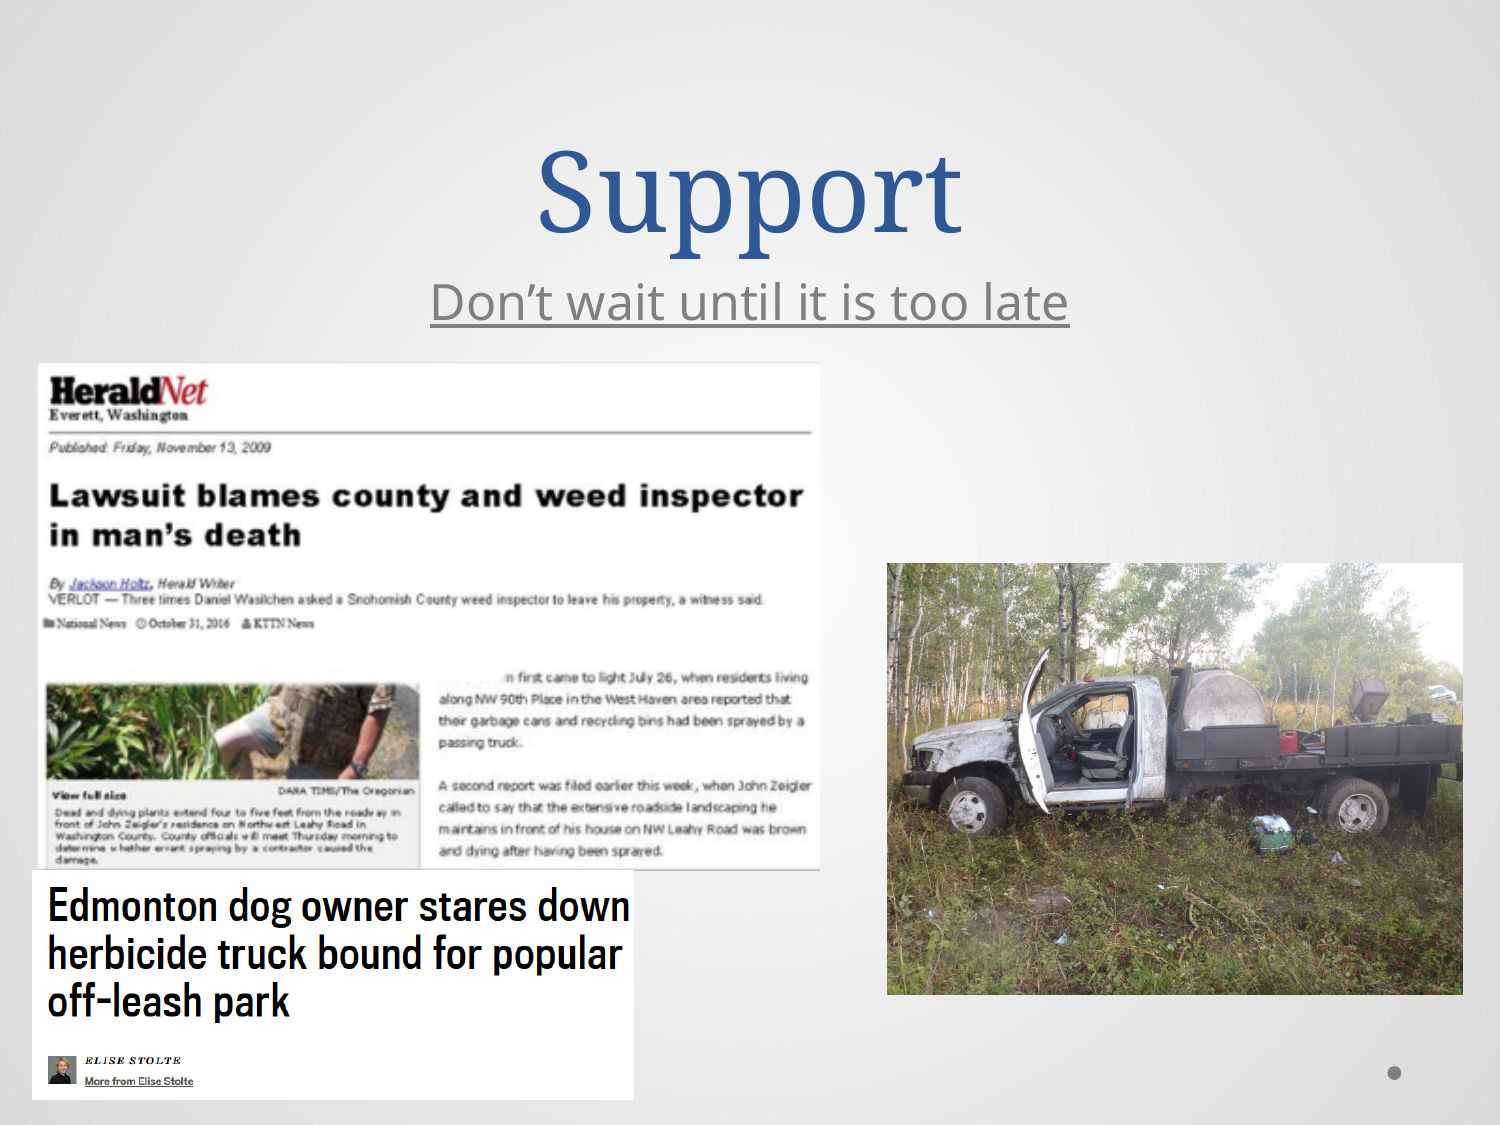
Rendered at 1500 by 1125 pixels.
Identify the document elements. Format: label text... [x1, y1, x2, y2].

list Don’t wait until it is too late [75, 262, 1425, 1005]
picture [31, 362, 821, 1100]
title Support [75, 0, 1425, 262]
picture [887, 563, 1463, 995]
